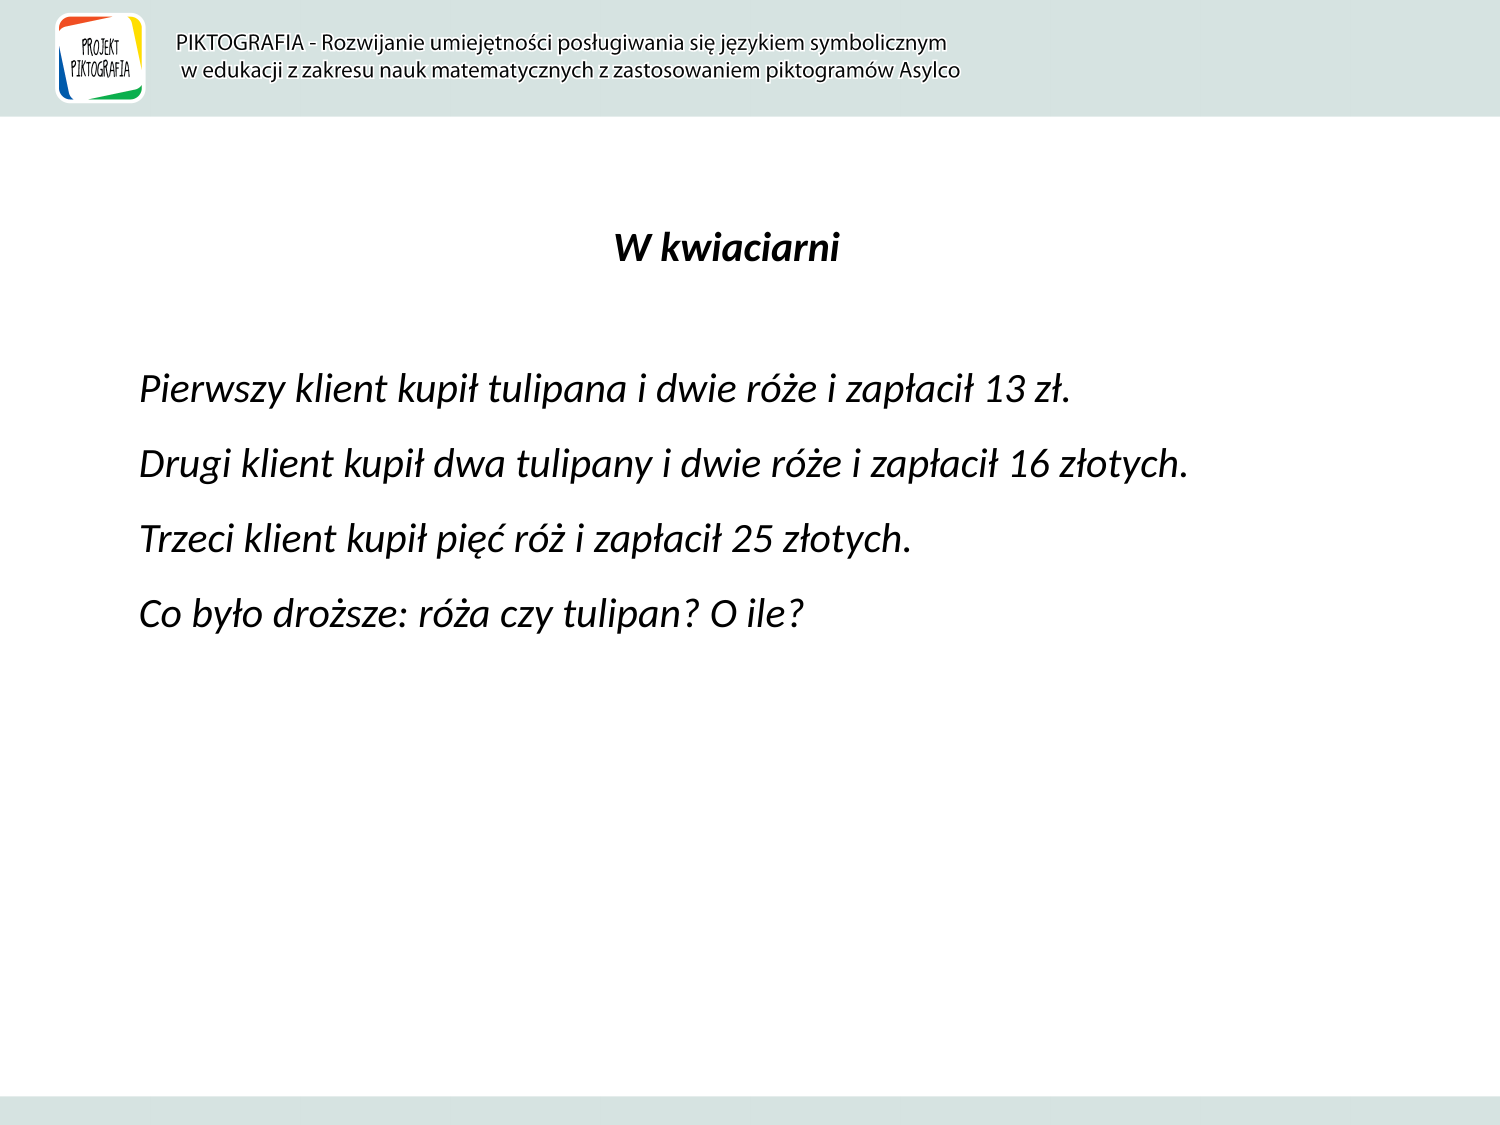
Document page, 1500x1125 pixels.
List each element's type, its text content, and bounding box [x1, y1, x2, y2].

title W kwiaciarni [112, 184, 1341, 279]
text_box Pierwszy klient kupił tulipana i dwie róże i zapłacił 13 zł. Drugi klient kupił dwa tulipany i dwie róże i zapłacił 16 złotych. Trzeci klient kupił pięć róż i zapłacił 25 złotych. Co było droższe: róża czy tulipan? O ile? [123, 314, 1352, 657]
picture [0, 0, 1500, 1125]
